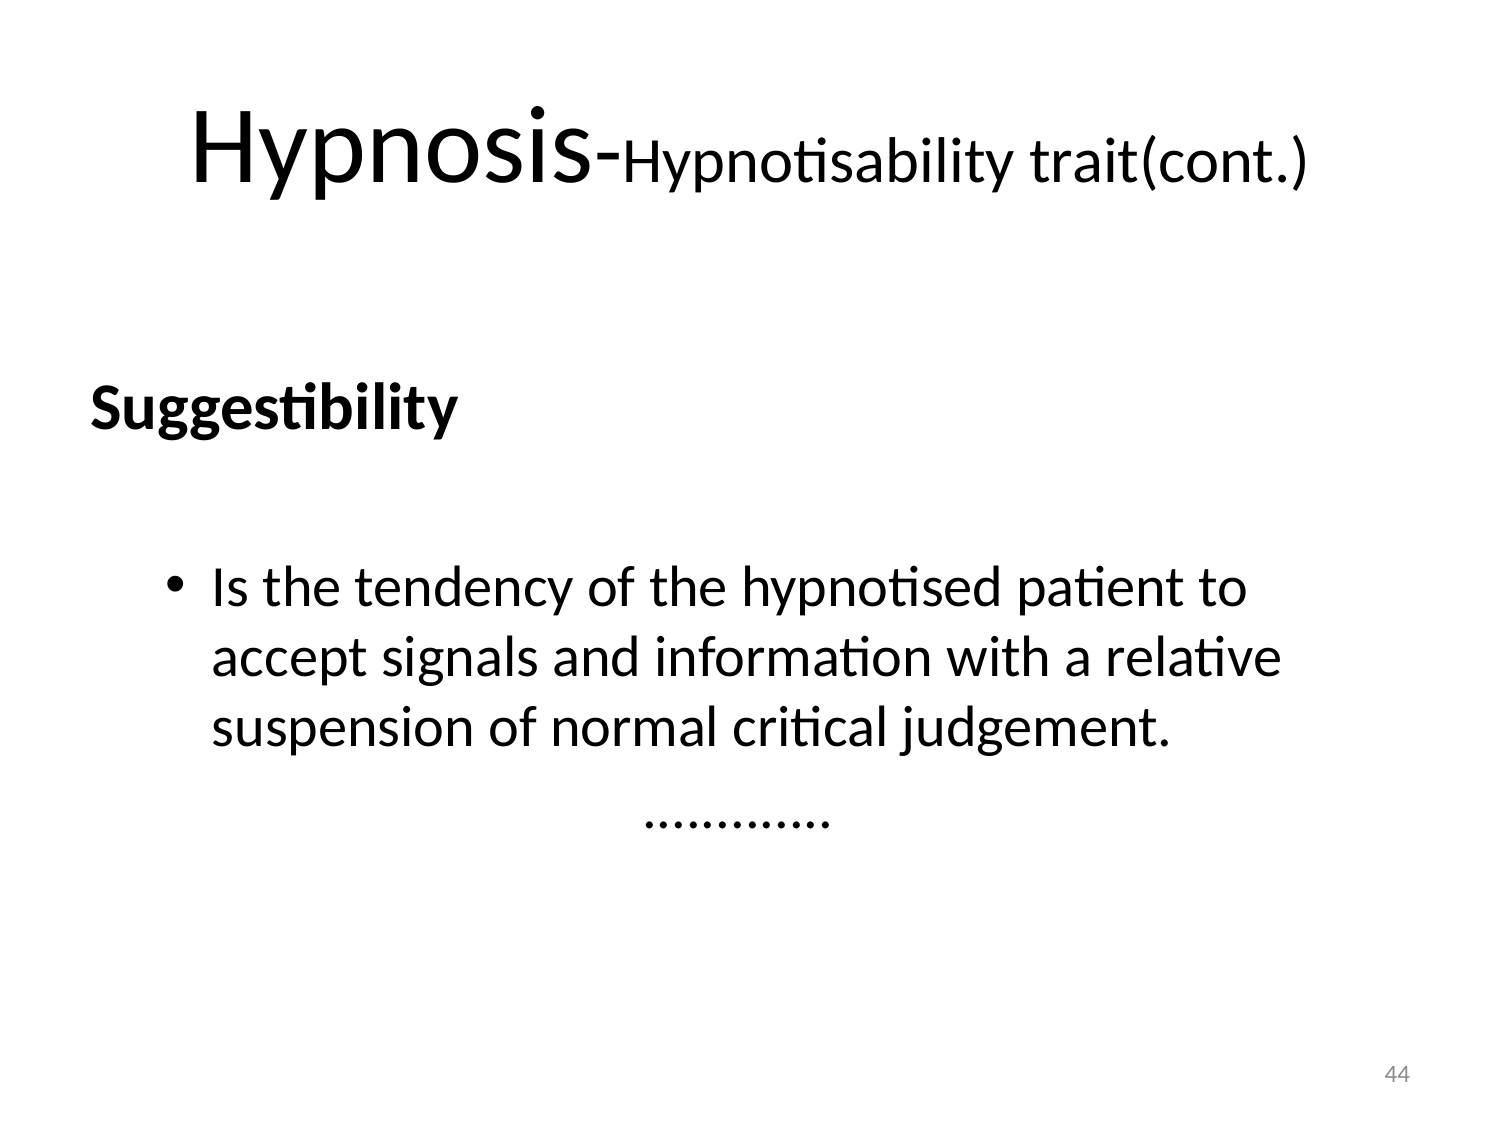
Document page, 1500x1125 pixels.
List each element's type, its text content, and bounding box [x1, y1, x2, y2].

slide_number 44 [1074, 1042, 1425, 1103]
title Hypnosis-Hypnotisability trait(cont.) [75, 45, 1425, 233]
list Suggestibility Is the tendency of the hypnotised patient to accept signals and information with a relative suspension of normal critical judgement. ............. [75, 262, 1425, 1005]
